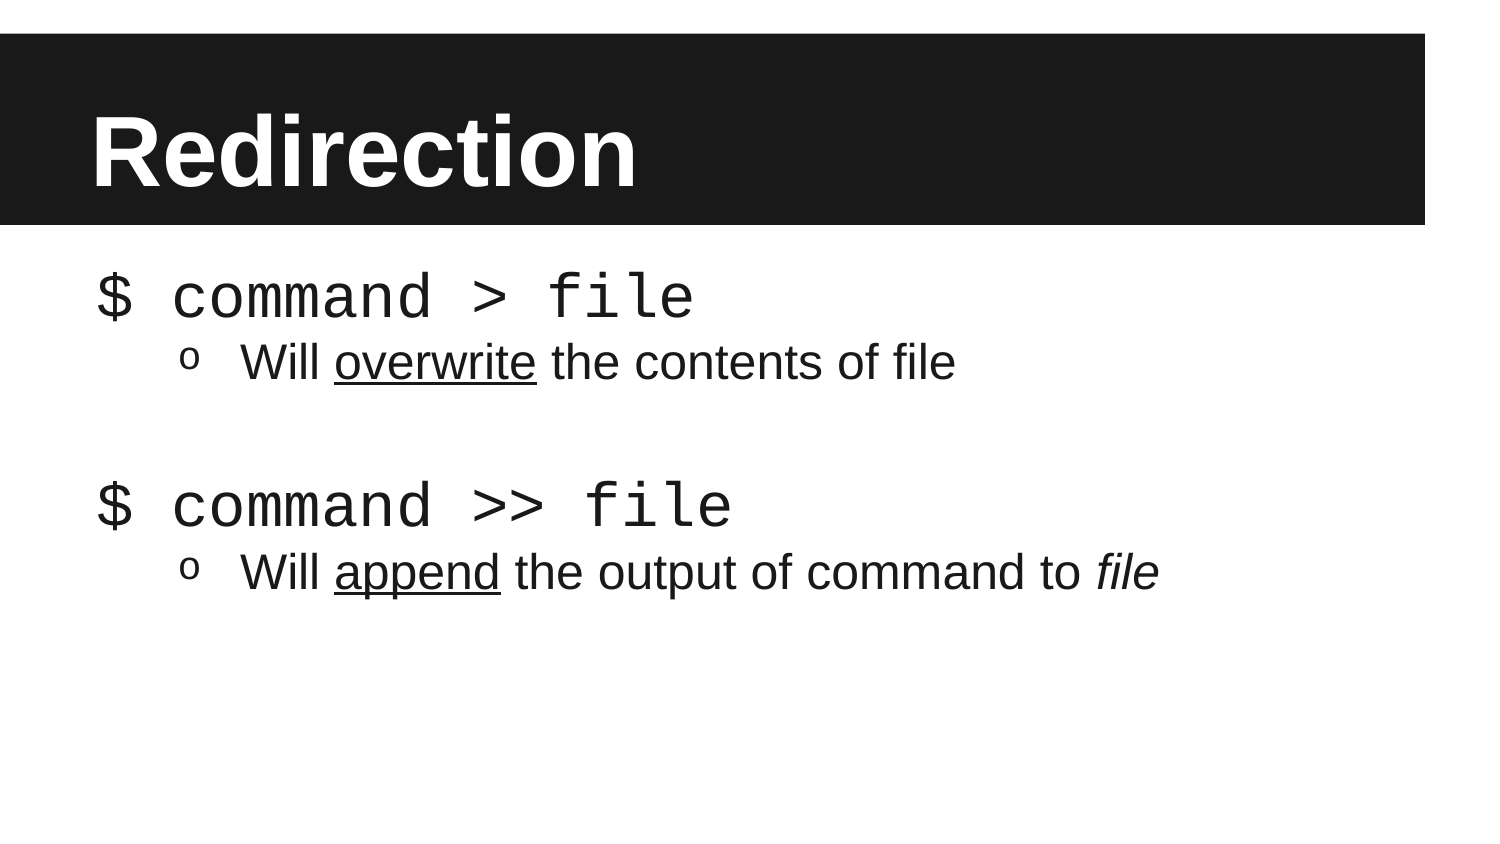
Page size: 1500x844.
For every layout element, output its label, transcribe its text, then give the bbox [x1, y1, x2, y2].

list $ command > file Will overwrite the contents of file $ command >> file Will append the output of command to file [75, 239, 1425, 808]
title Redirection [75, 33, 1425, 221]
